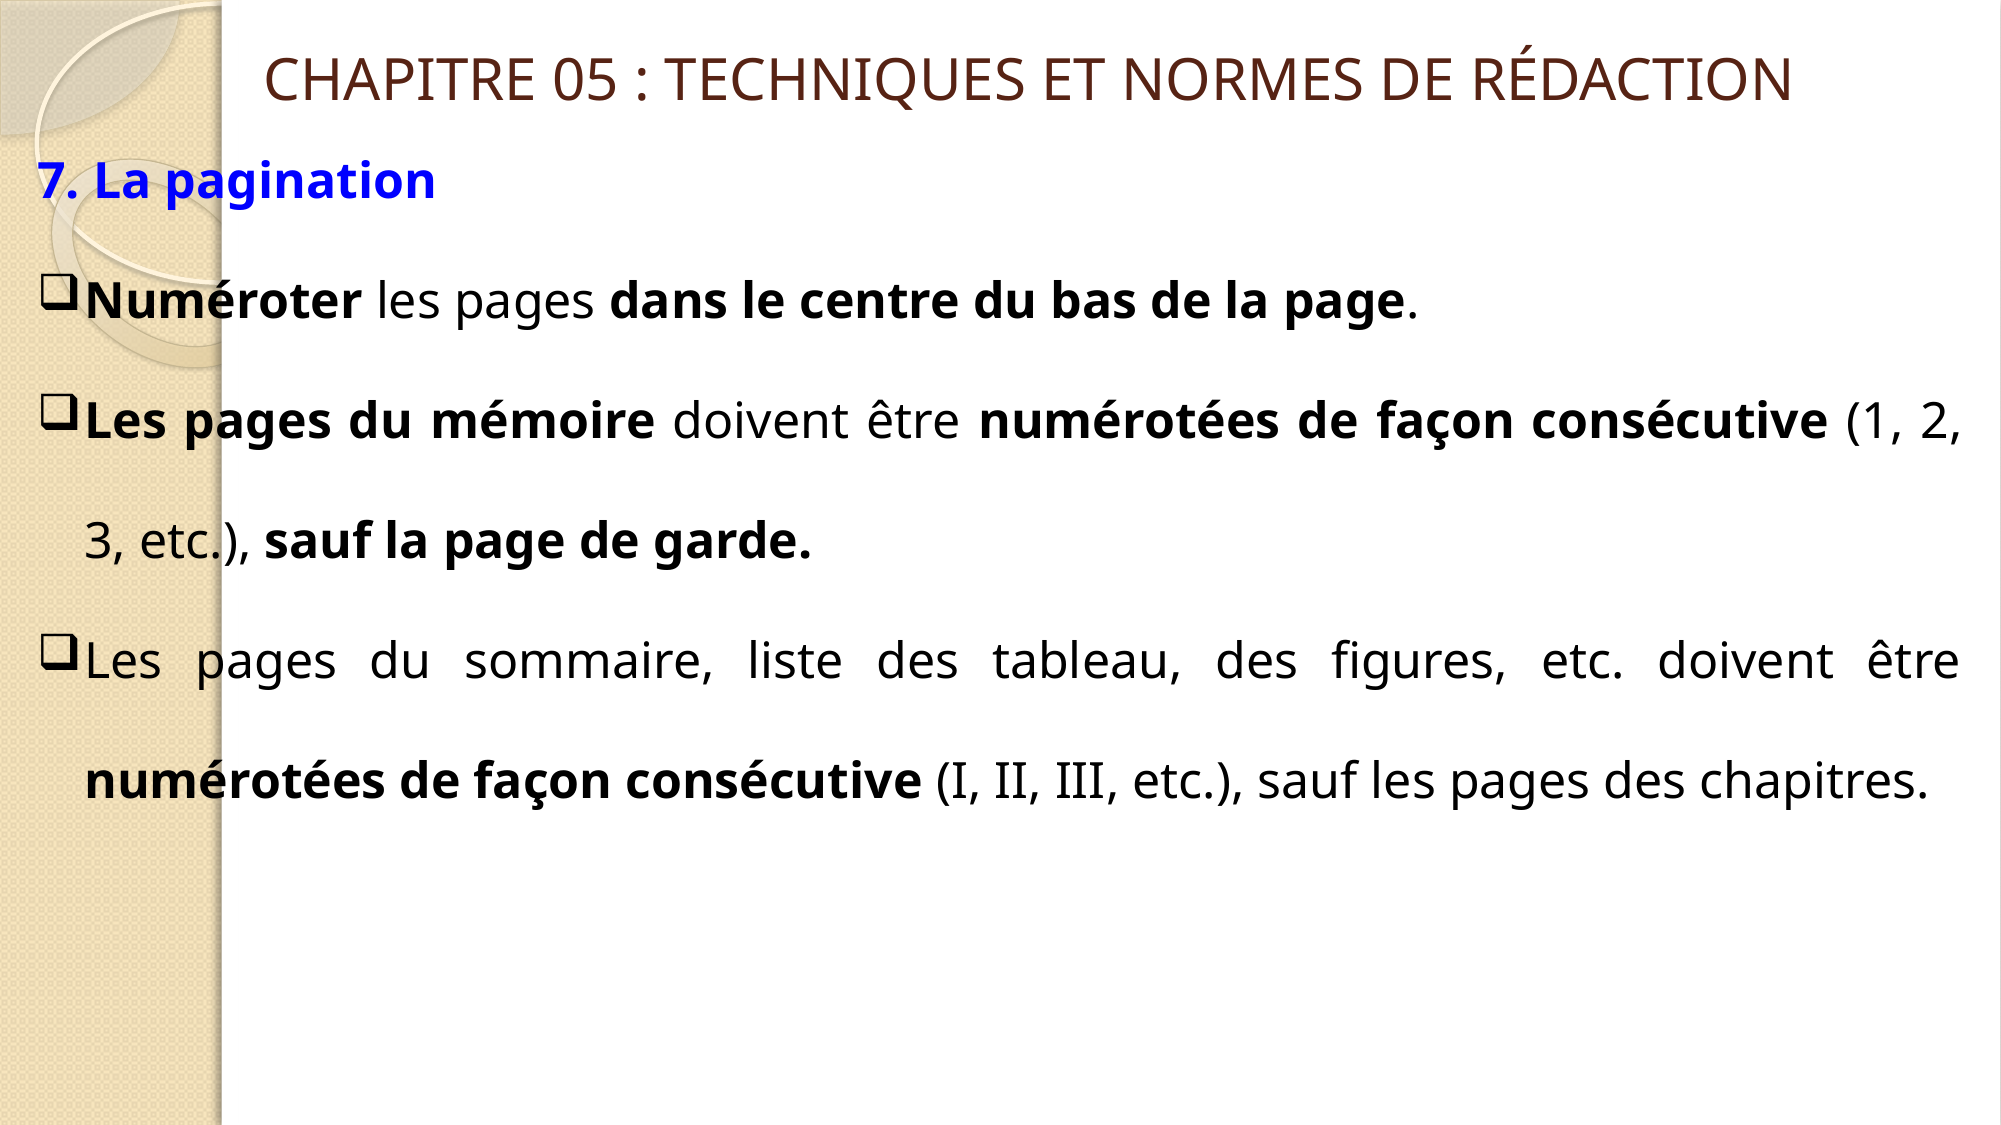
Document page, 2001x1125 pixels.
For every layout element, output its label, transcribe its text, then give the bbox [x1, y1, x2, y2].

text_box CHAPITRE 05 : TECHNIQUES ET NORMES DE RÉDACTION [219, 0, 1841, 120]
text_box 7. La pagination Numéroter les pages dans le centre du bas de la page. Les pages du mémoire doivent être numérotées de façon consécutive (1, 2, 3, etc.), sauf la page de garde. Les pages du sommaire, liste des tableau, des figures, etc. doivent être numérotées de façon consécutive (I, II, III, etc.), sauf les pages des chapitres. [22, 111, 1978, 996]
